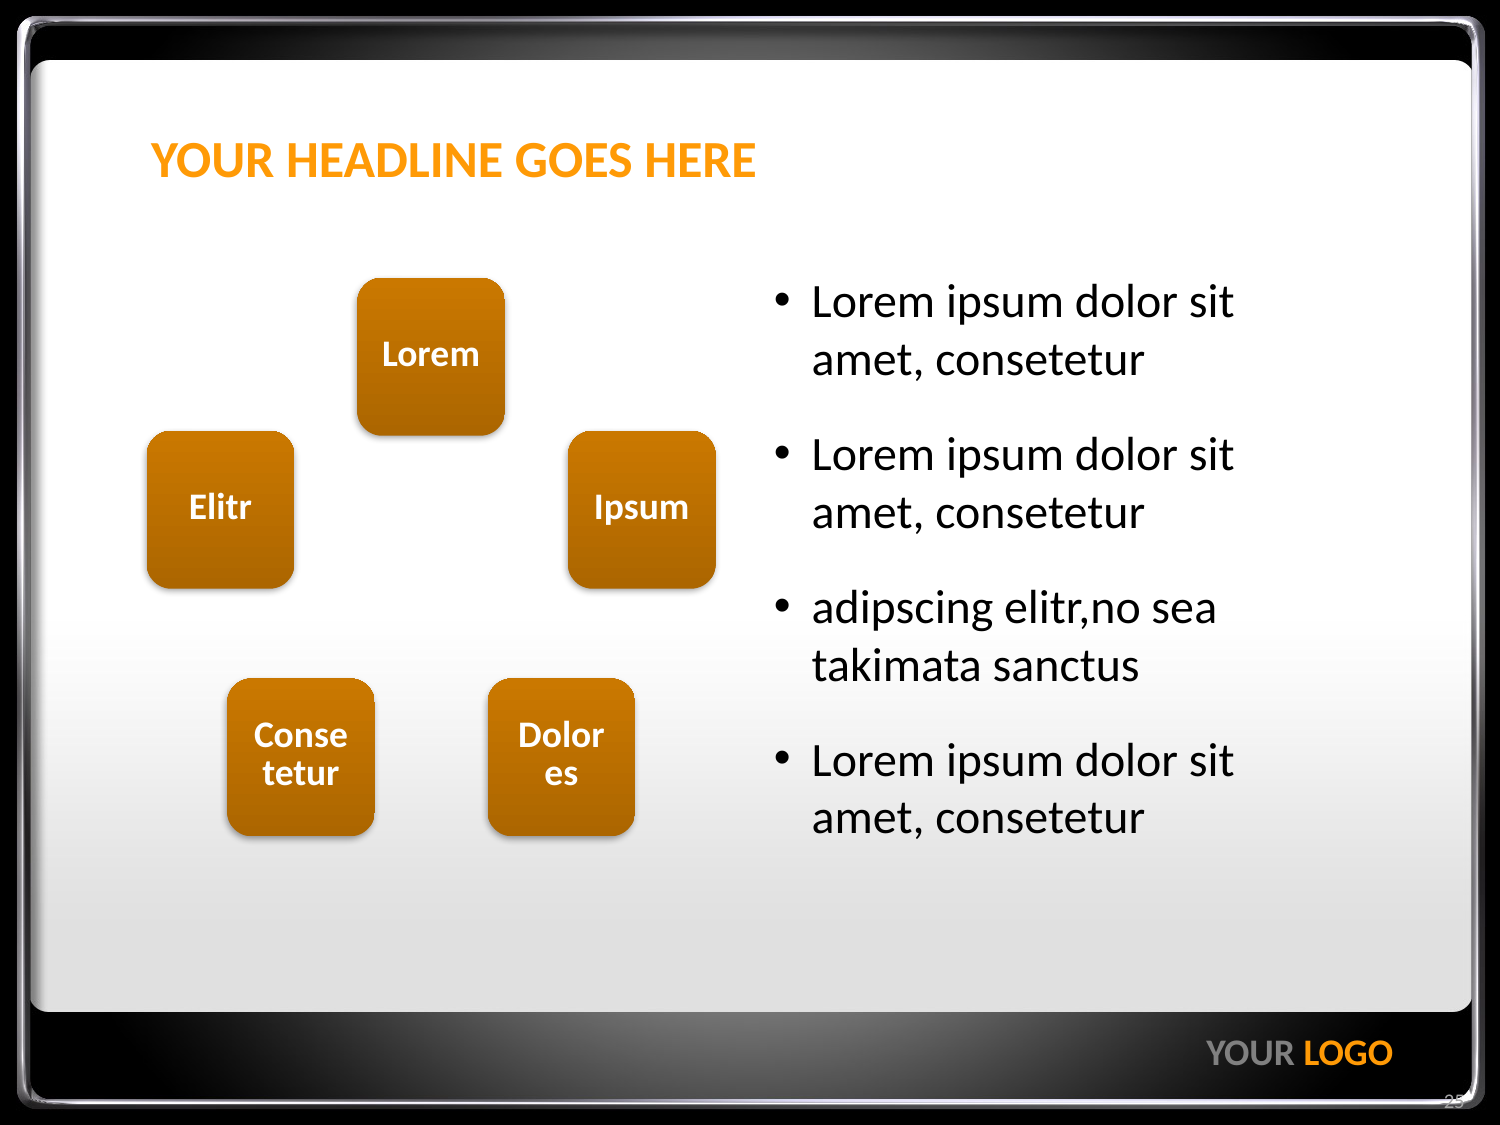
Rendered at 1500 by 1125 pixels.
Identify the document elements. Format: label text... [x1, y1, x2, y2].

slide_number 25 [1409, 1079, 1480, 1125]
list Lorem ipsum dolor sit amet, consetetur Lorem ipsum dolor sit amet, consetetur adipscing elitr,no sea takimata sanctus Lorem ipsum dolor sit amet, consetetur [752, 262, 1364, 894]
text_box YOUR LOGO [135, 1020, 1409, 1125]
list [135, 262, 727, 894]
title YOUR HEADLINE GOES HERE [135, 118, 1364, 201]
picture [0, 0, 1500, 1125]
